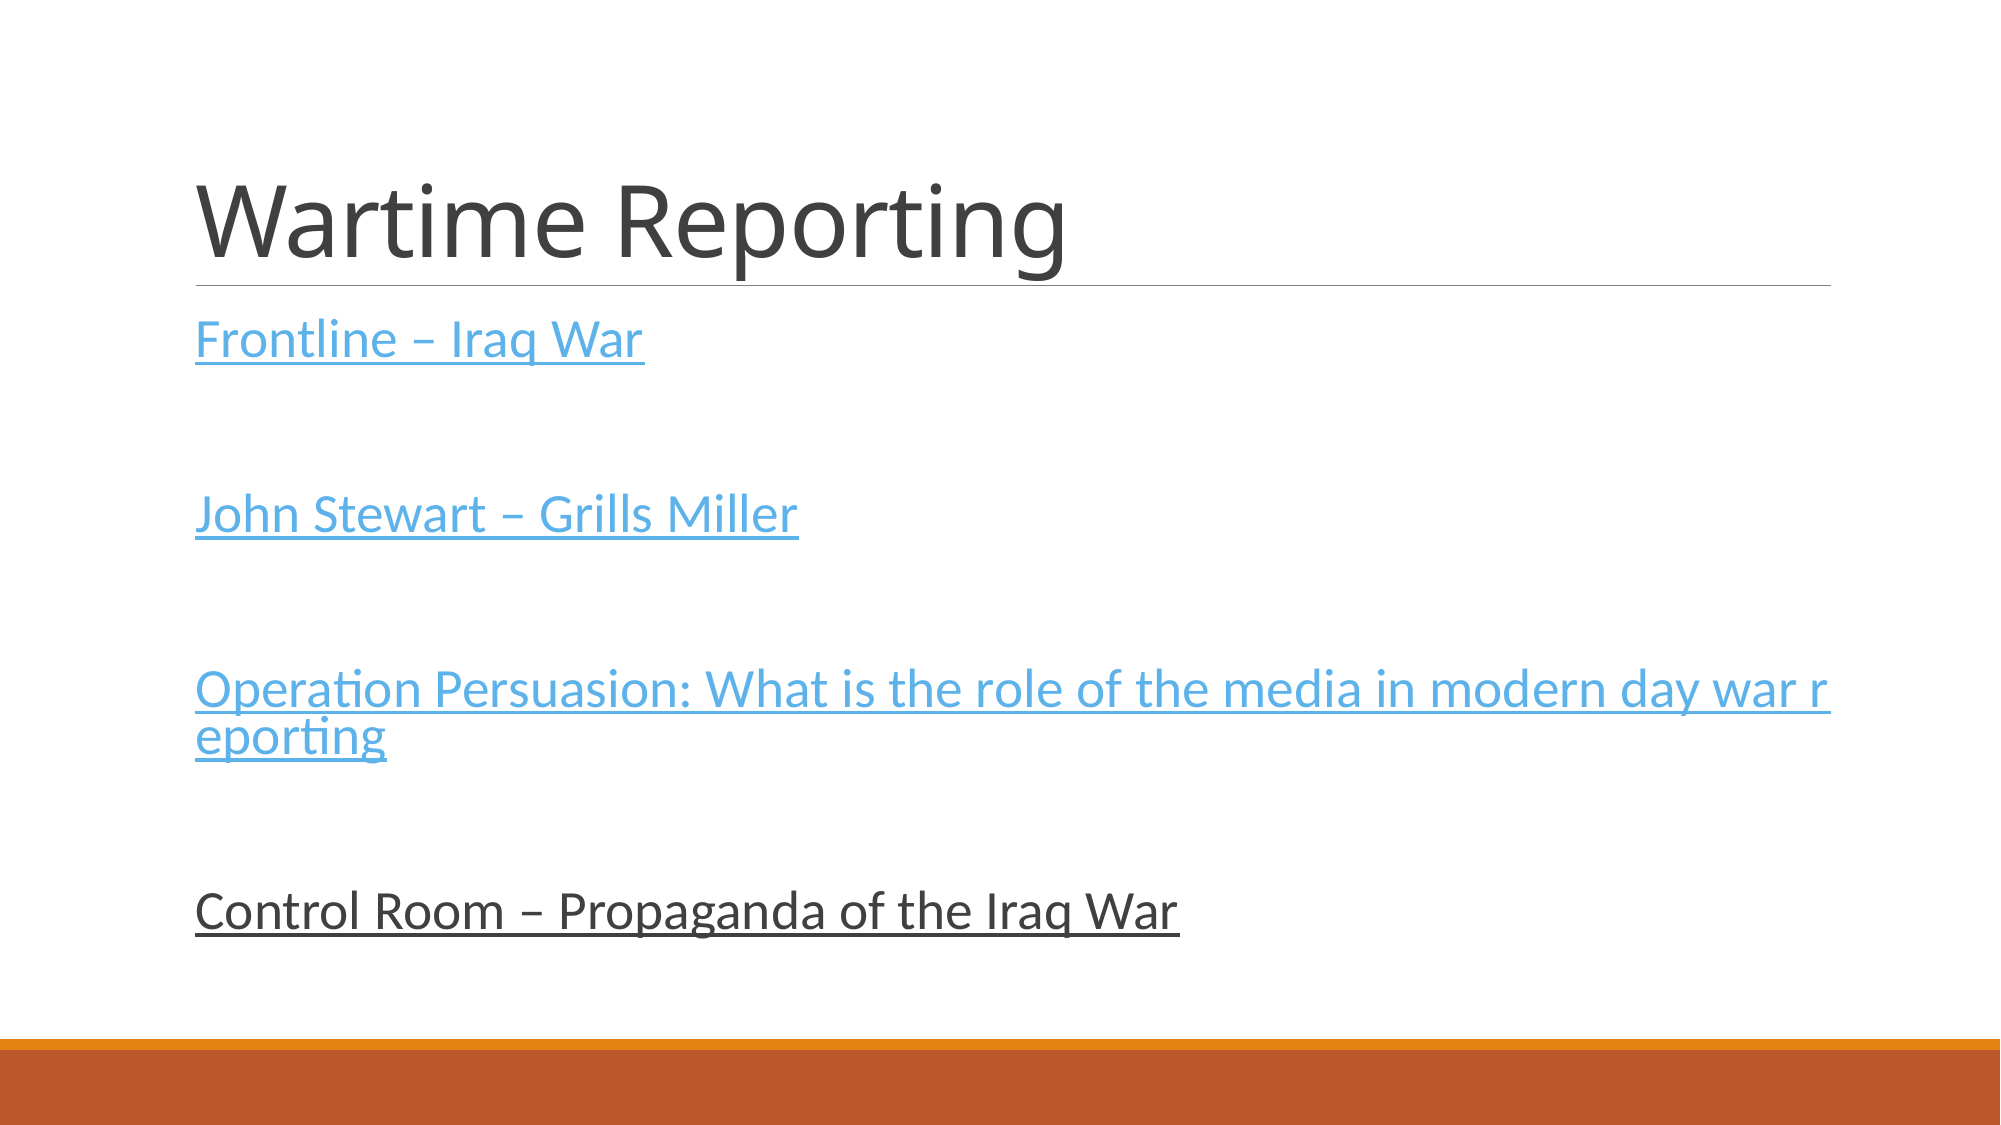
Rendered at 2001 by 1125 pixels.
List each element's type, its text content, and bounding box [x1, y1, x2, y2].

title Wartime Reporting [180, 47, 1830, 285]
list Frontline – Iraq War John Stewart – Grills Miller Operation Persuasion: What is the role of the media in modern day war reporting Control Room – Propaganda of the Iraq War [180, 302, 1830, 963]
